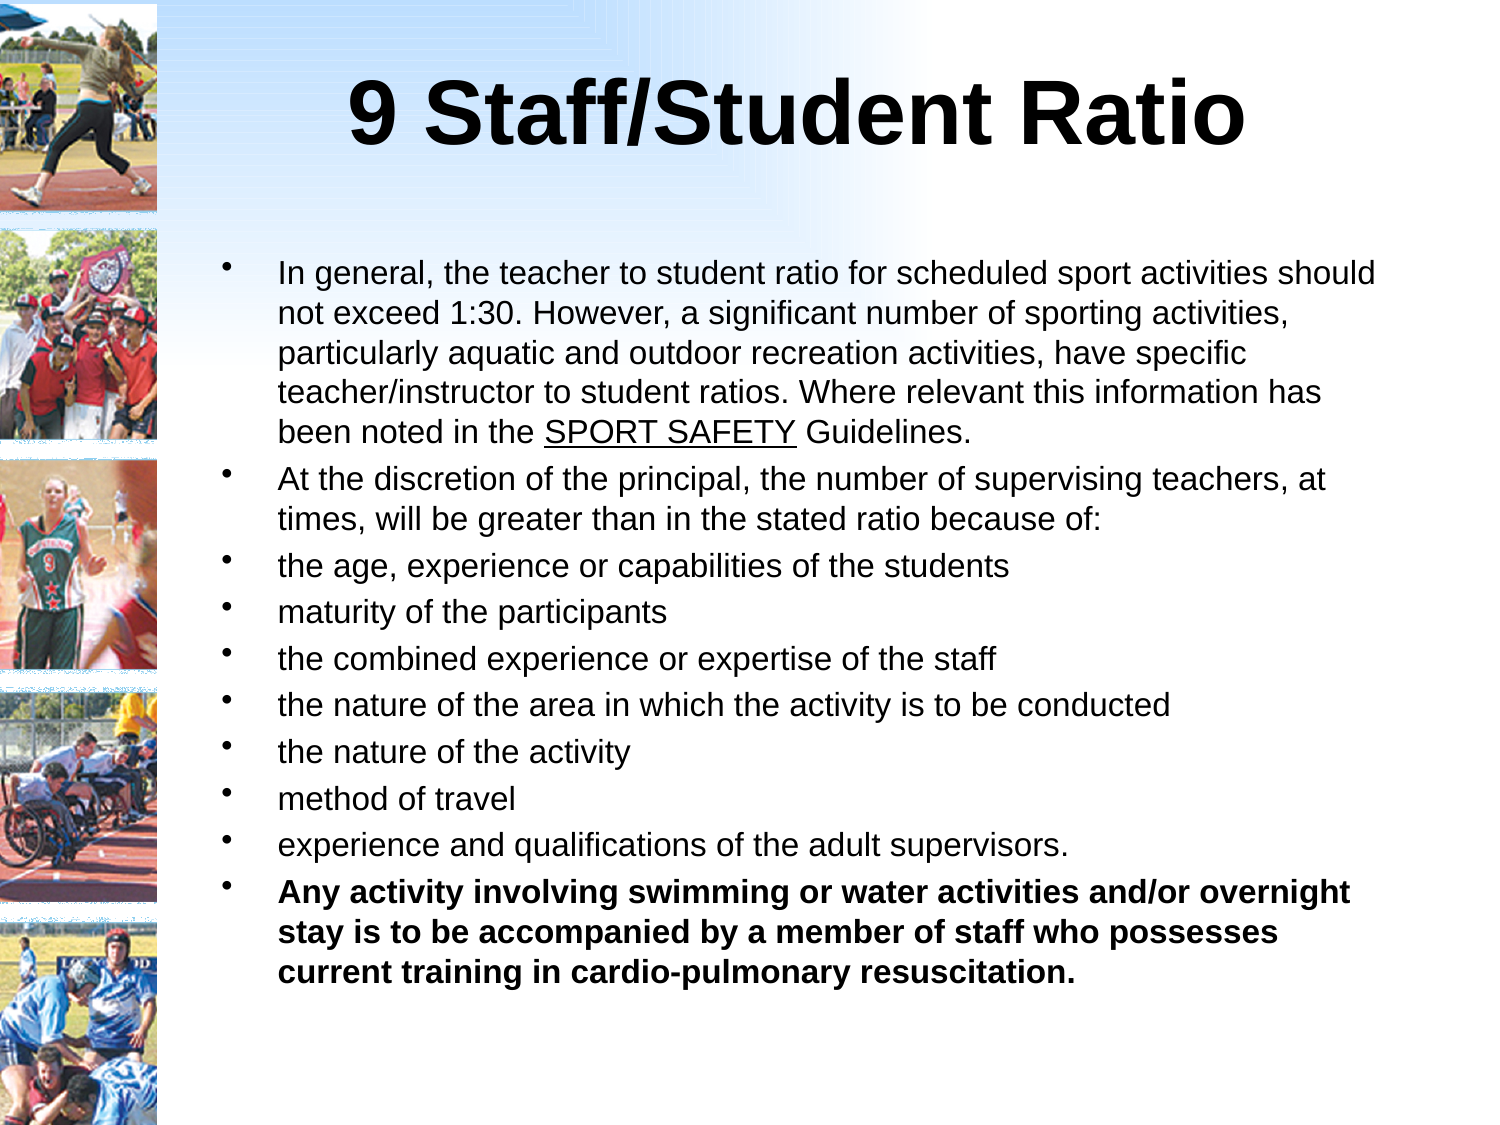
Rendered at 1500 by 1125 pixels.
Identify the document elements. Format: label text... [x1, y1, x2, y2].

picture [0, 4, 157, 1125]
list In general, the teacher to student ratio for scheduled sport activities should not exceed 1:30. However, a significant number of sporting activities, particularly aquatic and outdoor recreation activities, have specific teacher/instructor to student ratios. Where relevant this information has been noted in the SPORT SAFETY Guidelines. At the discretion of the principal, the number of supervising teachers, at times, will be greater than in the stated ratio because of: the age, experience or capabilities of the students maturity of the participants the combined experience or expertise of the staff the nature of the area in which the activity is to be conducted the nature of the activity method of travel experience and qualifications of the adult supervisors. Any activity involving swimming or water activities and/or overnight stay is to be accompanied by a member of staff who possesses current training in cardio-pulmonary resuscitation. [206, 243, 1412, 1045]
title 9 Staff/Student Ratio [171, 45, 1425, 279]
